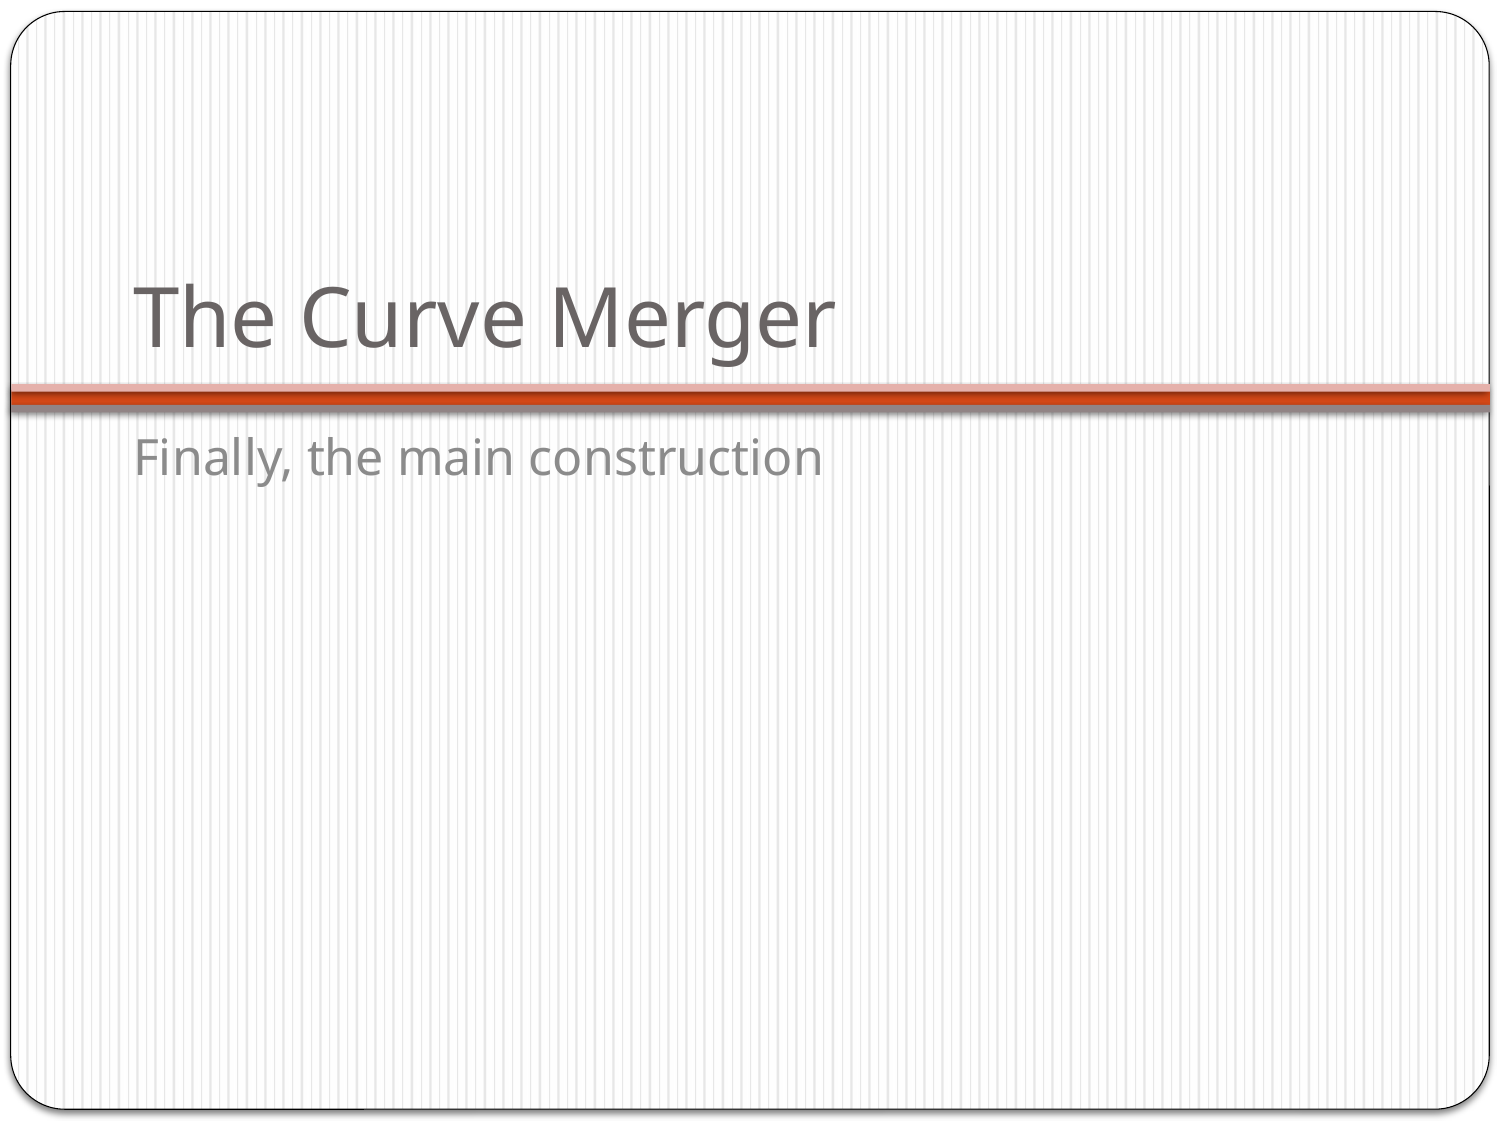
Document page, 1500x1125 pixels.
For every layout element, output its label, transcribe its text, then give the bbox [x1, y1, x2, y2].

title The Curve Merger [118, 156, 1394, 380]
list Finally, the main construction [118, 417, 1394, 638]
